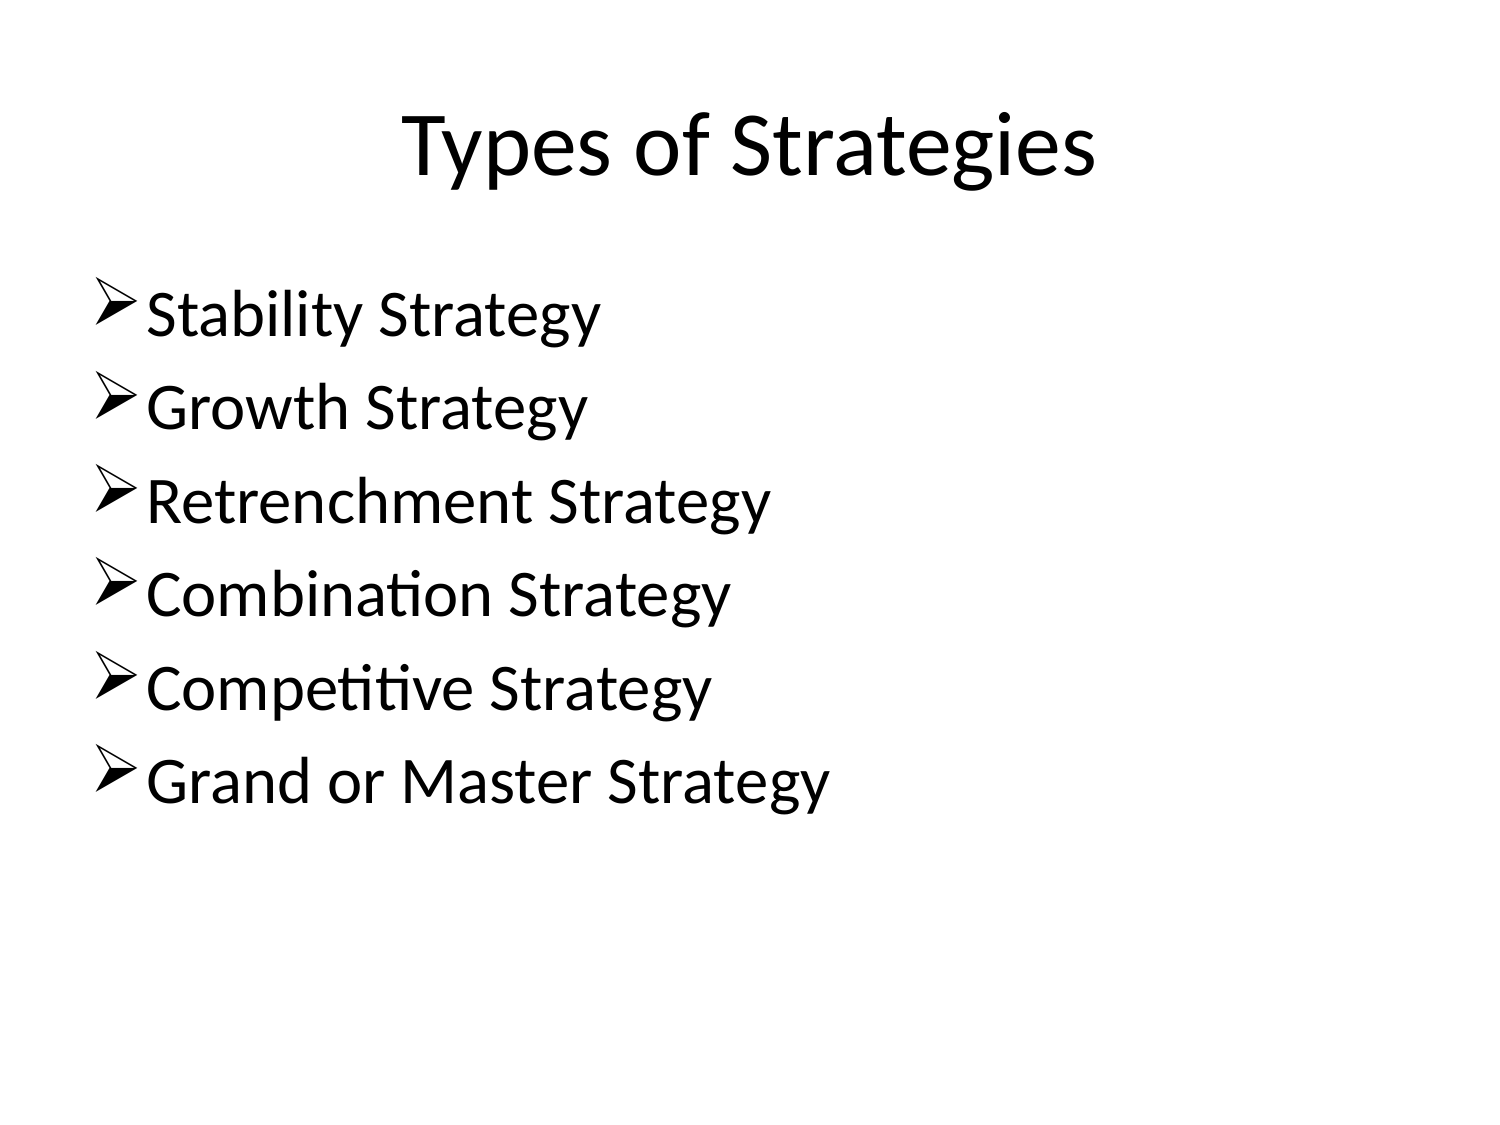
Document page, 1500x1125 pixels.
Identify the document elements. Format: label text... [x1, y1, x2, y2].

list Stability Strategy Growth Strategy Retrenchment Strategy Combination Strategy Competitive Strategy Grand or Master Strategy [75, 262, 1425, 1005]
title Types of Strategies [75, 45, 1425, 233]
